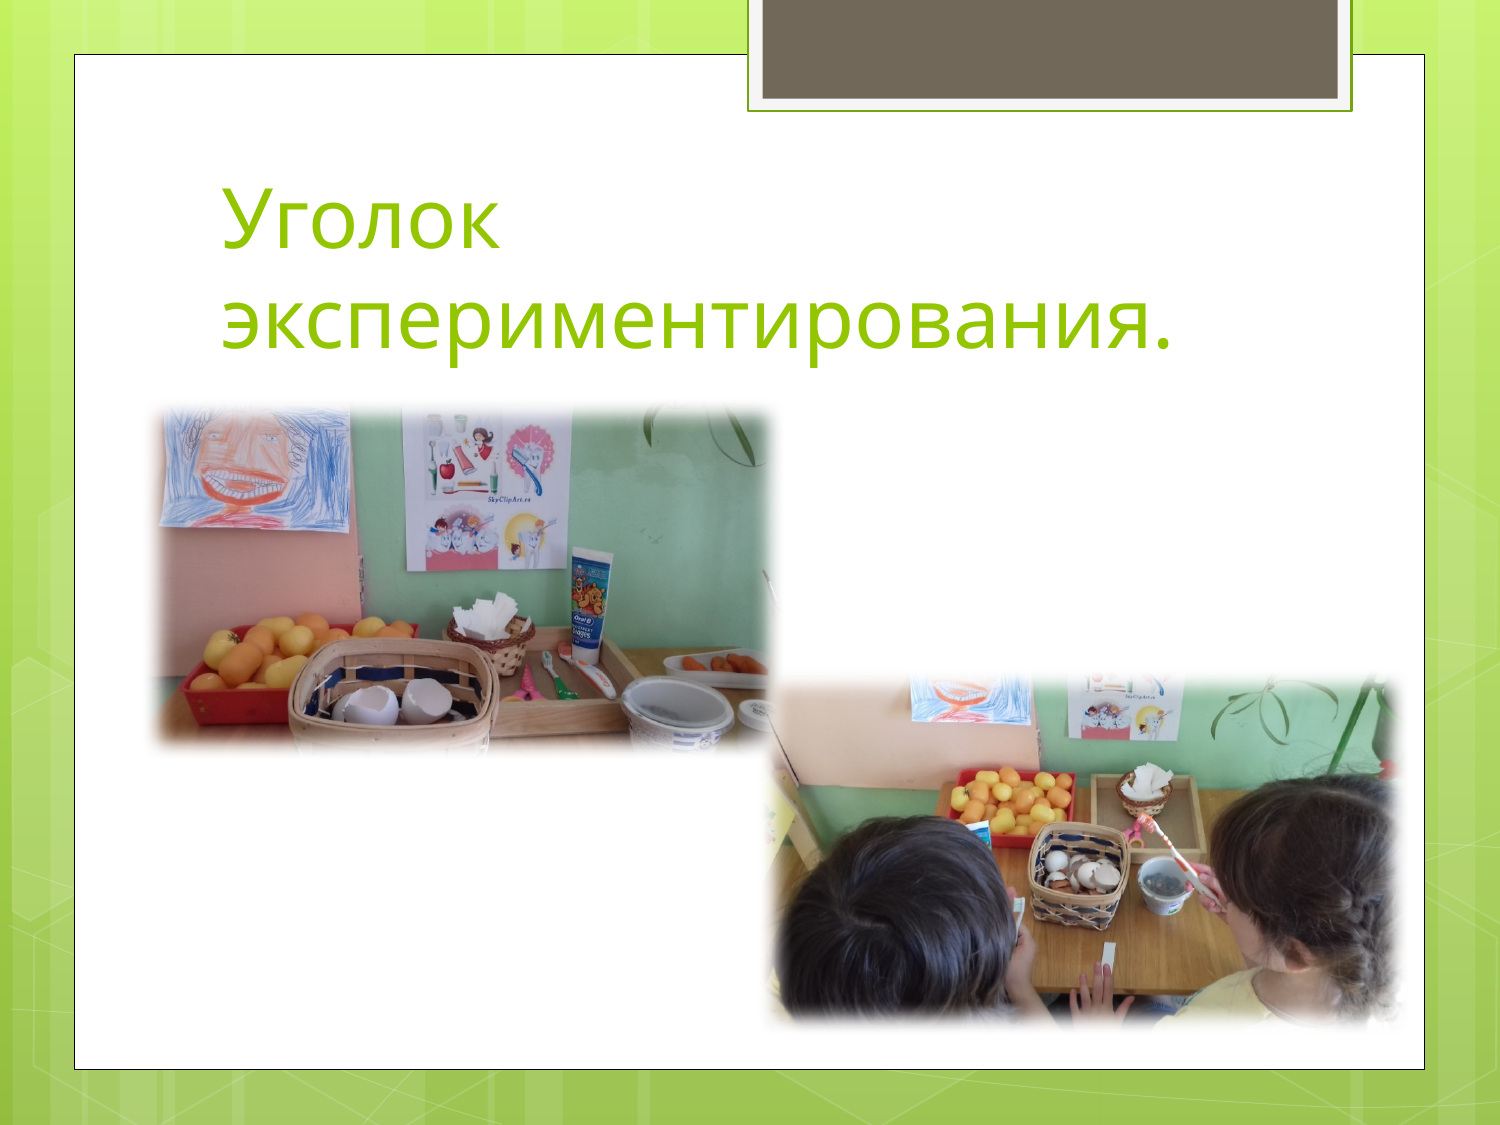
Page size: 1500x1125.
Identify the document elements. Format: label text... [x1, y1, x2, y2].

title Уголок экспериментирования. [206, 149, 1296, 373]
picture [140, 396, 1410, 1036]
